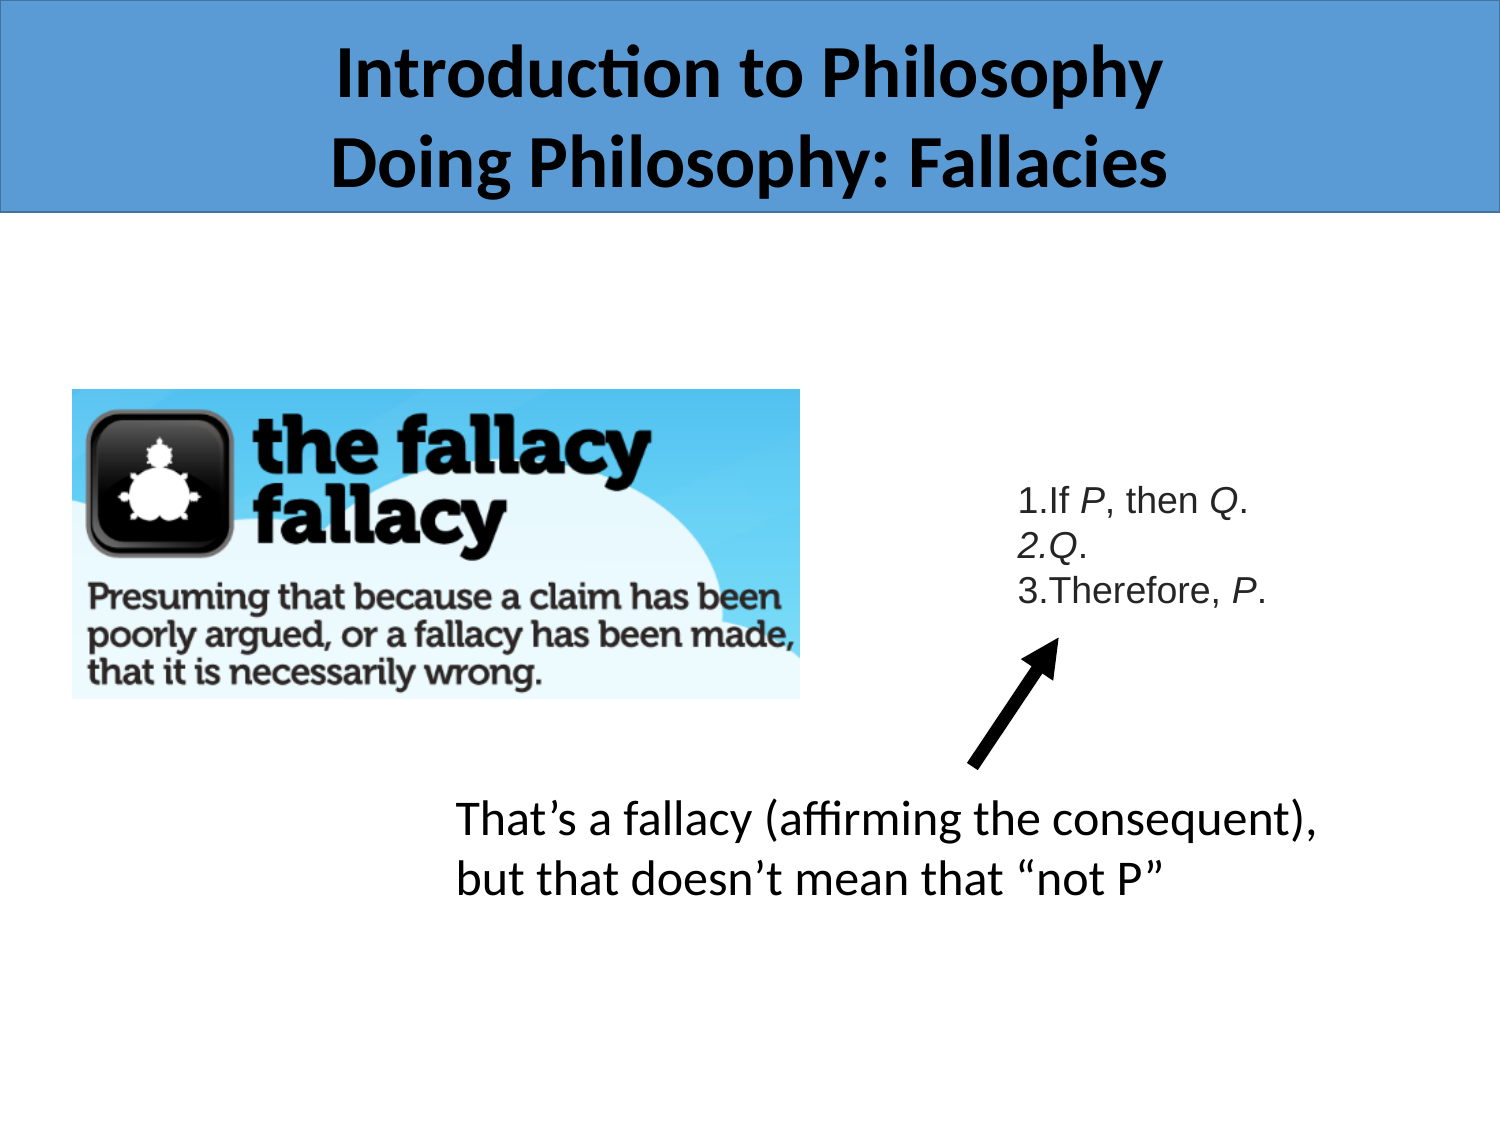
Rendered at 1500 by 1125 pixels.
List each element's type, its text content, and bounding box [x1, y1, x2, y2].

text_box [972, 637, 1059, 767]
text_box If P, then Q. Q. Therefore, P. [1002, 468, 1340, 619]
text_box Introduction to Philosophy Doing Philosophy: Fallacies [176, 15, 1324, 211]
picture [72, 389, 800, 699]
text_box That’s a fallacy (affirming the consequent), but that doesn’t mean that “not P” [440, 778, 1340, 914]
text_box [0, 0, 1500, 213]
